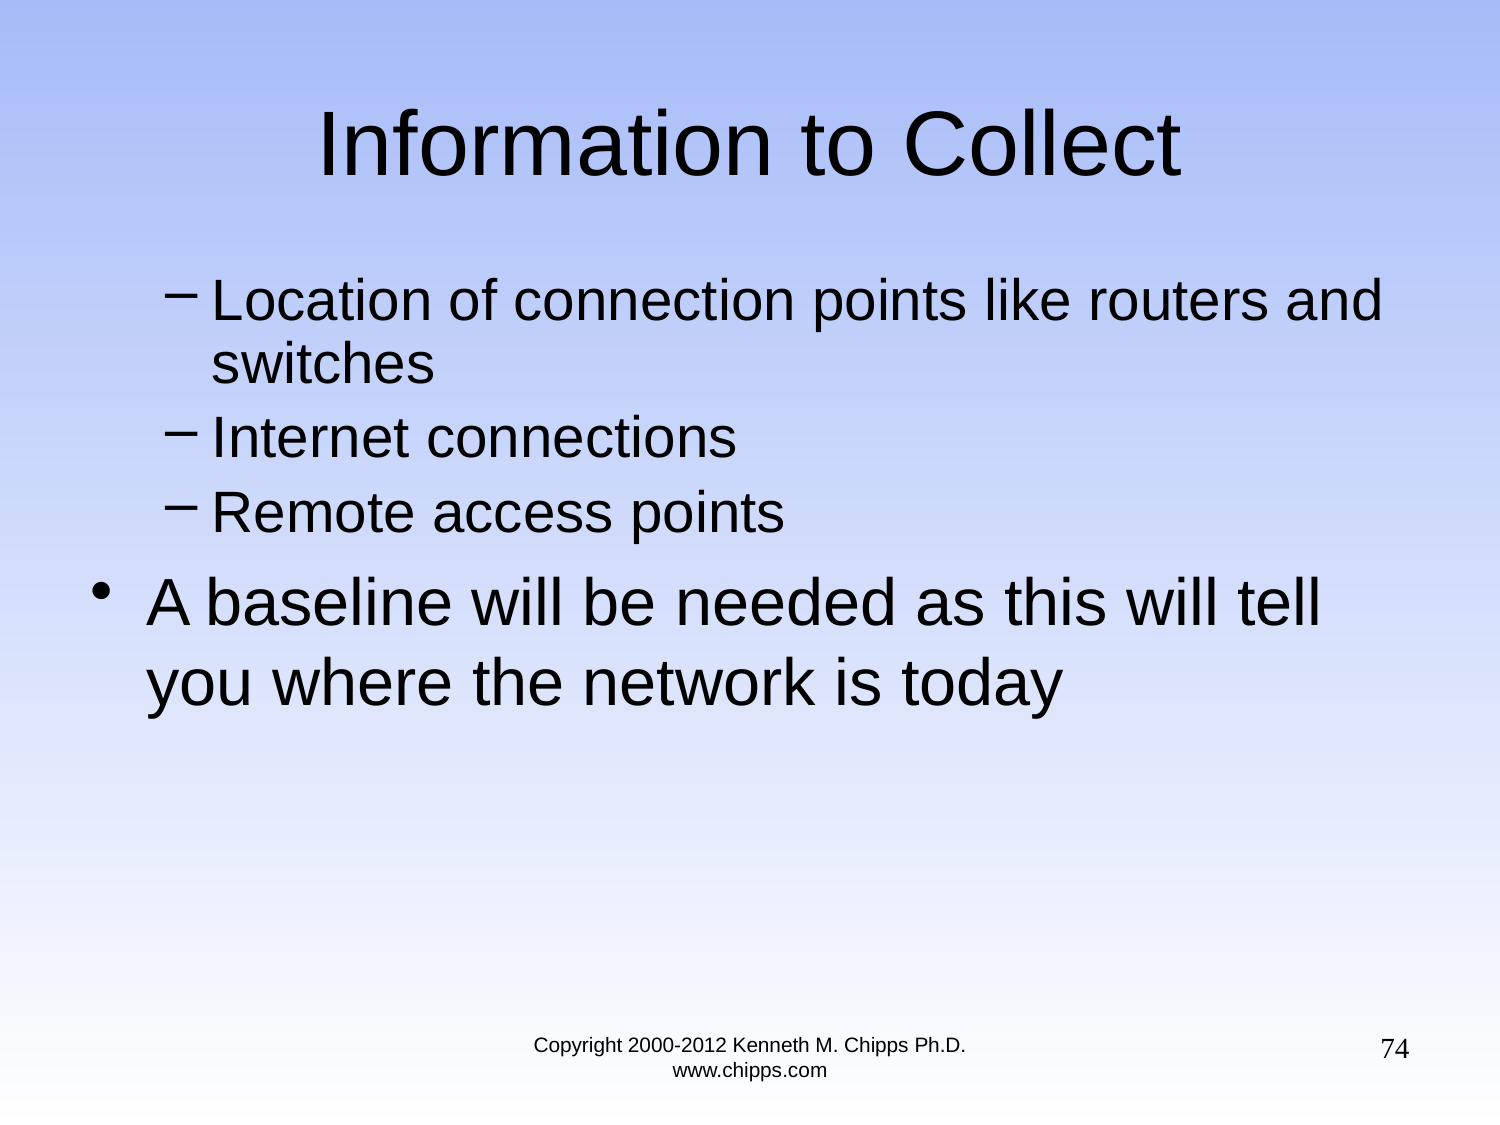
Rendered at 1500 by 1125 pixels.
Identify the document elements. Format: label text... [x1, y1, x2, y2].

slide_number 74 [1074, 1021, 1426, 1101]
title Information to Collect [75, 45, 1425, 233]
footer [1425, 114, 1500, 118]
list Location of connection points like routers and switches Internet connections Remote access points A baseline will be needed as this will tell you where the network is today [75, 262, 1425, 1005]
footer Copyright 2000-2012 Kenneth M. Chipps Ph.D. www.chipps.com [449, 1024, 1051, 1103]
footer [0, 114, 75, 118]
